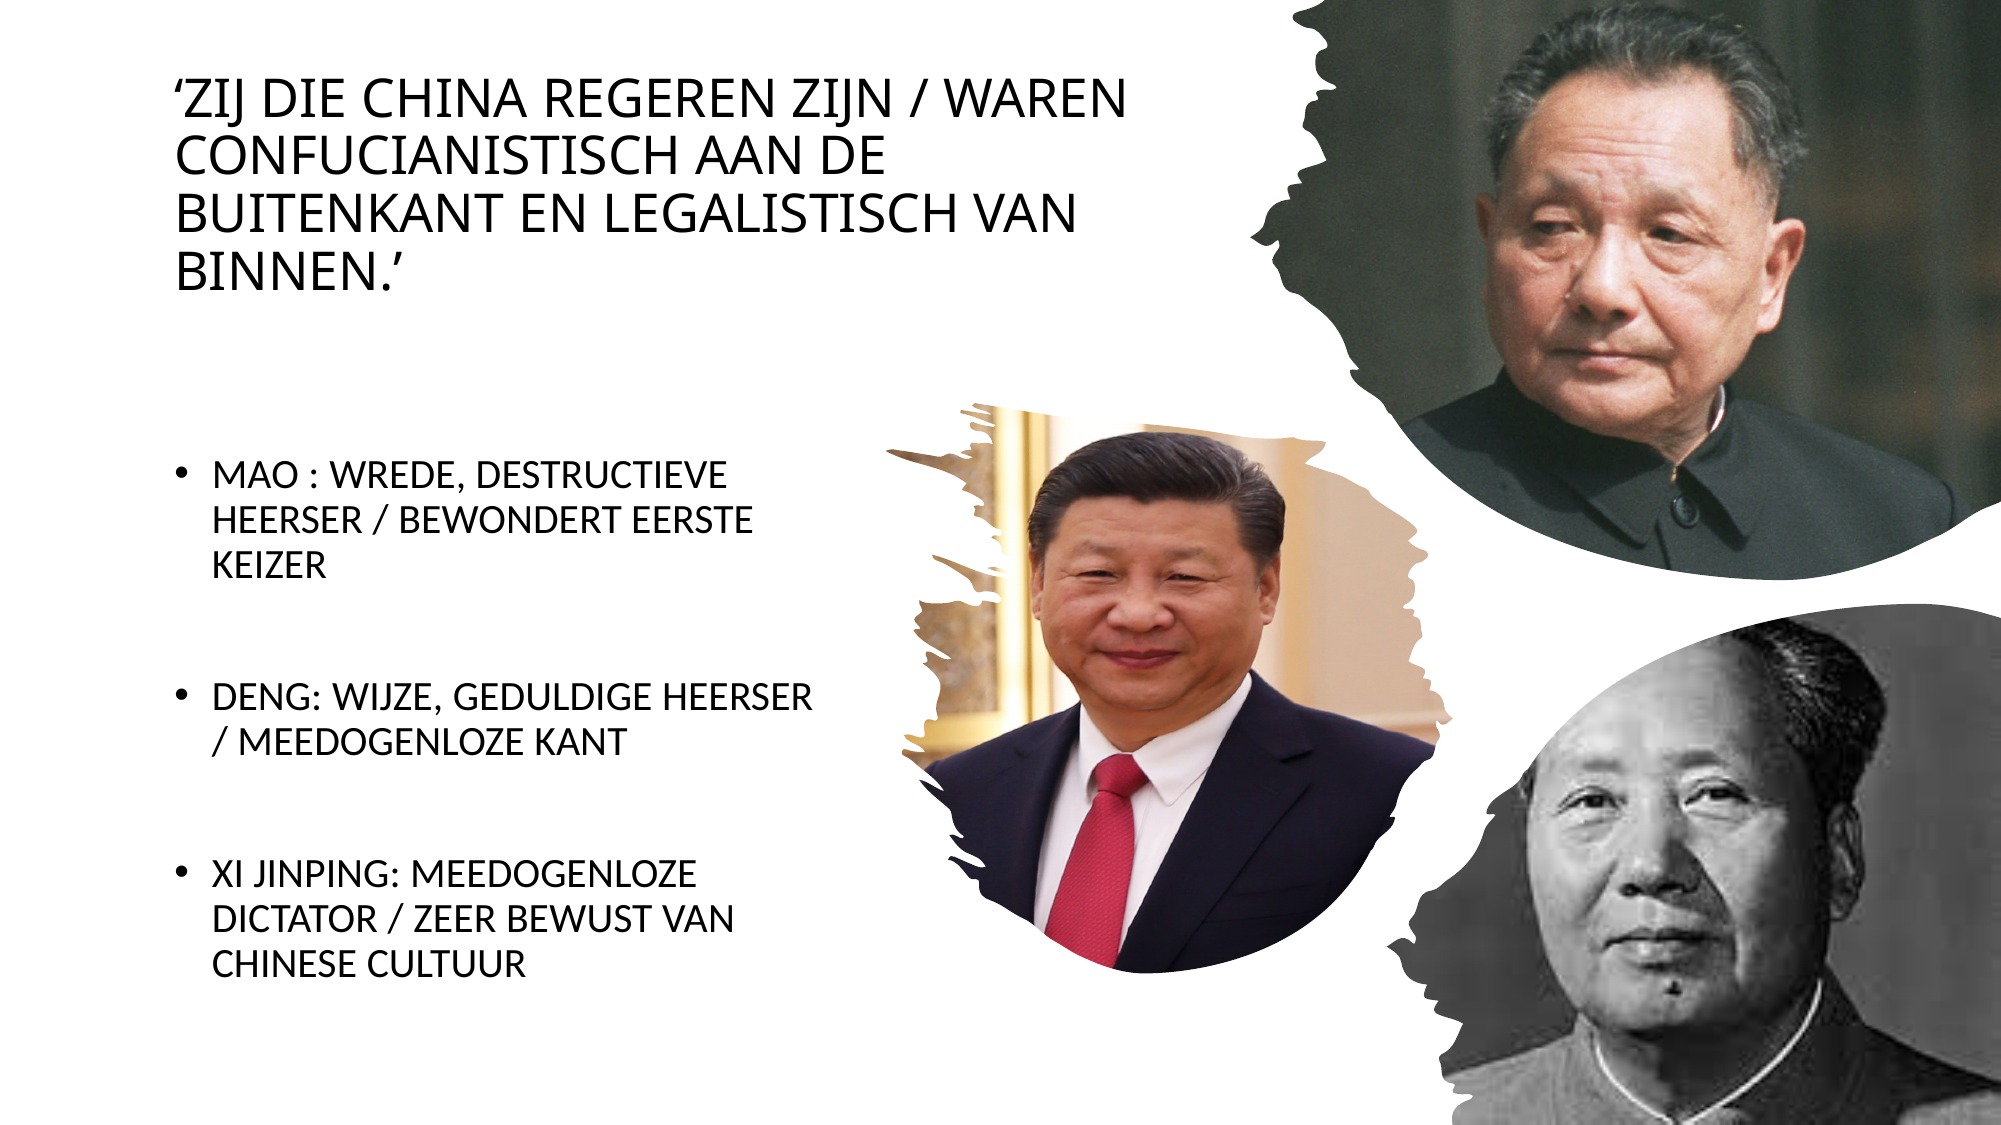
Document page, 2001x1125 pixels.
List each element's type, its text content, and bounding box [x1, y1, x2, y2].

list MAO : WREDE, DESTRUCTIEVE HEERSER / BEWONDERT EERSTE KEIZER DENG: WIJZE, GEDULDIGE HEERSER / MEEDOGENLOZE KANT XI JINPING: MEEDOGENLOZE DICTATOR / ZEER BEWUST VAN CHINESE CULTUUR [159, 444, 835, 1014]
picture [885, 0, 2001, 1125]
title ‘ZIJ DIE CHINA REGEREN ZIJN / WAREN CONFUCIANISTISCH AAN DE BUITENKANT EN LEGALISTISCH VAN BINNEN.’ [159, 61, 1165, 374]
